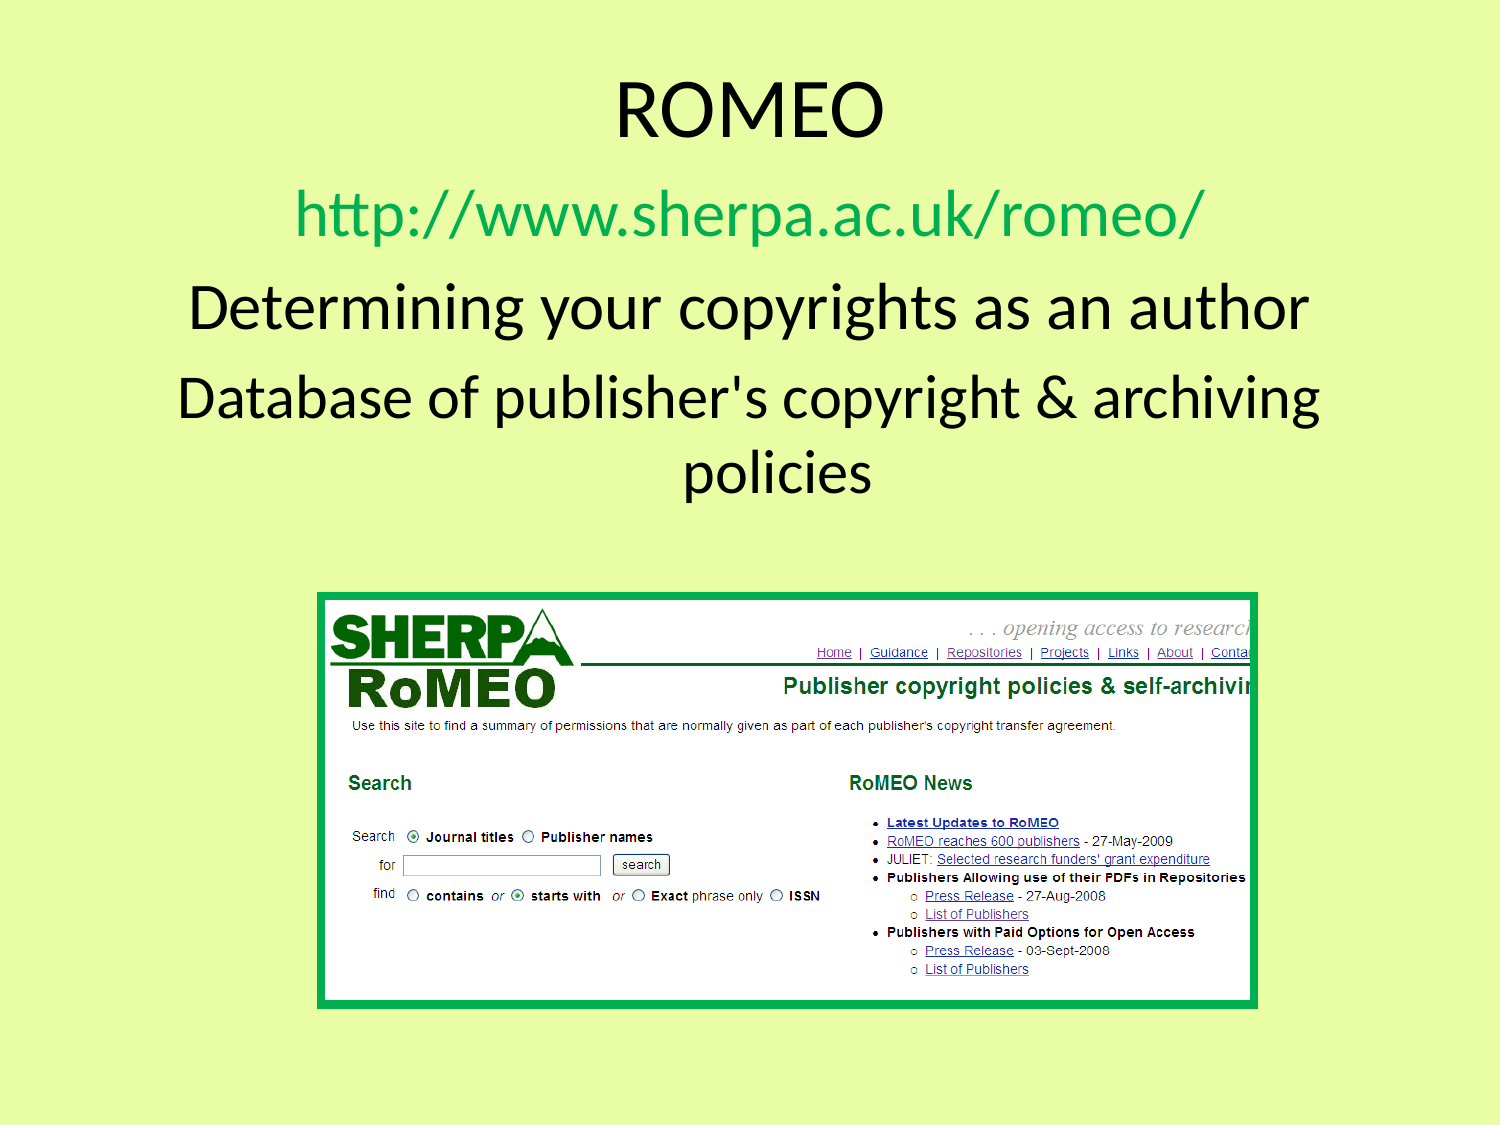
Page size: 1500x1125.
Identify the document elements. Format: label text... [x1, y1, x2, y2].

picture [324, 599, 1251, 1001]
title ROMEO [75, 45, 1425, 162]
list http://www.sherpa.ac.uk/romeo/ Determining your copyrights as an author Database of publisher's copyright & archiving policies [75, 162, 1425, 1005]
